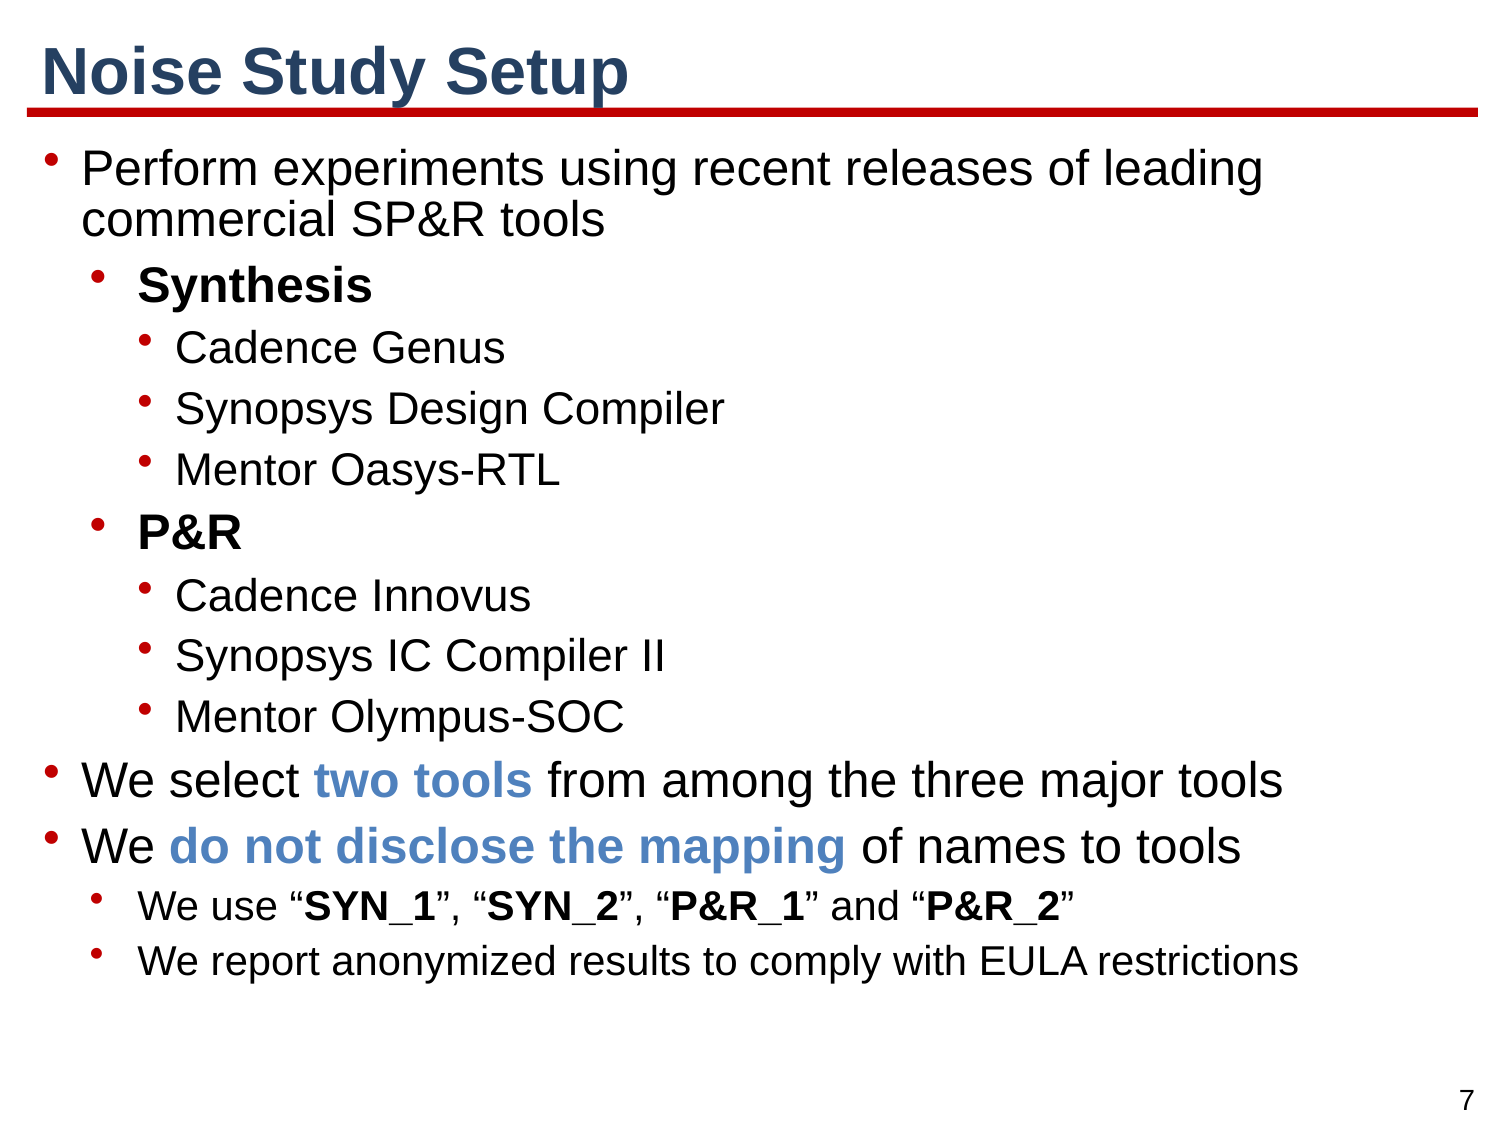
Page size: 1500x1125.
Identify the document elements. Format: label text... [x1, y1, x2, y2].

title Noise Study Setup [26, 23, 1479, 122]
list Perform experiments using recent releases of leading commercial SP&R tools Synthesis Cadence Genus Synopsys Design Compiler Mentor Oasys-RTL P&R Cadence Innovus Synopsys IC Compiler II Mentor Olympus-SOC We select two tools from among the three major tools We do not disclose the mapping of names to tools We use “SYN_1”, “SYN_2”, “P&R_1” and “P&R_2” We report anonymized results to comply with EULA restrictions [27, 137, 1481, 1051]
